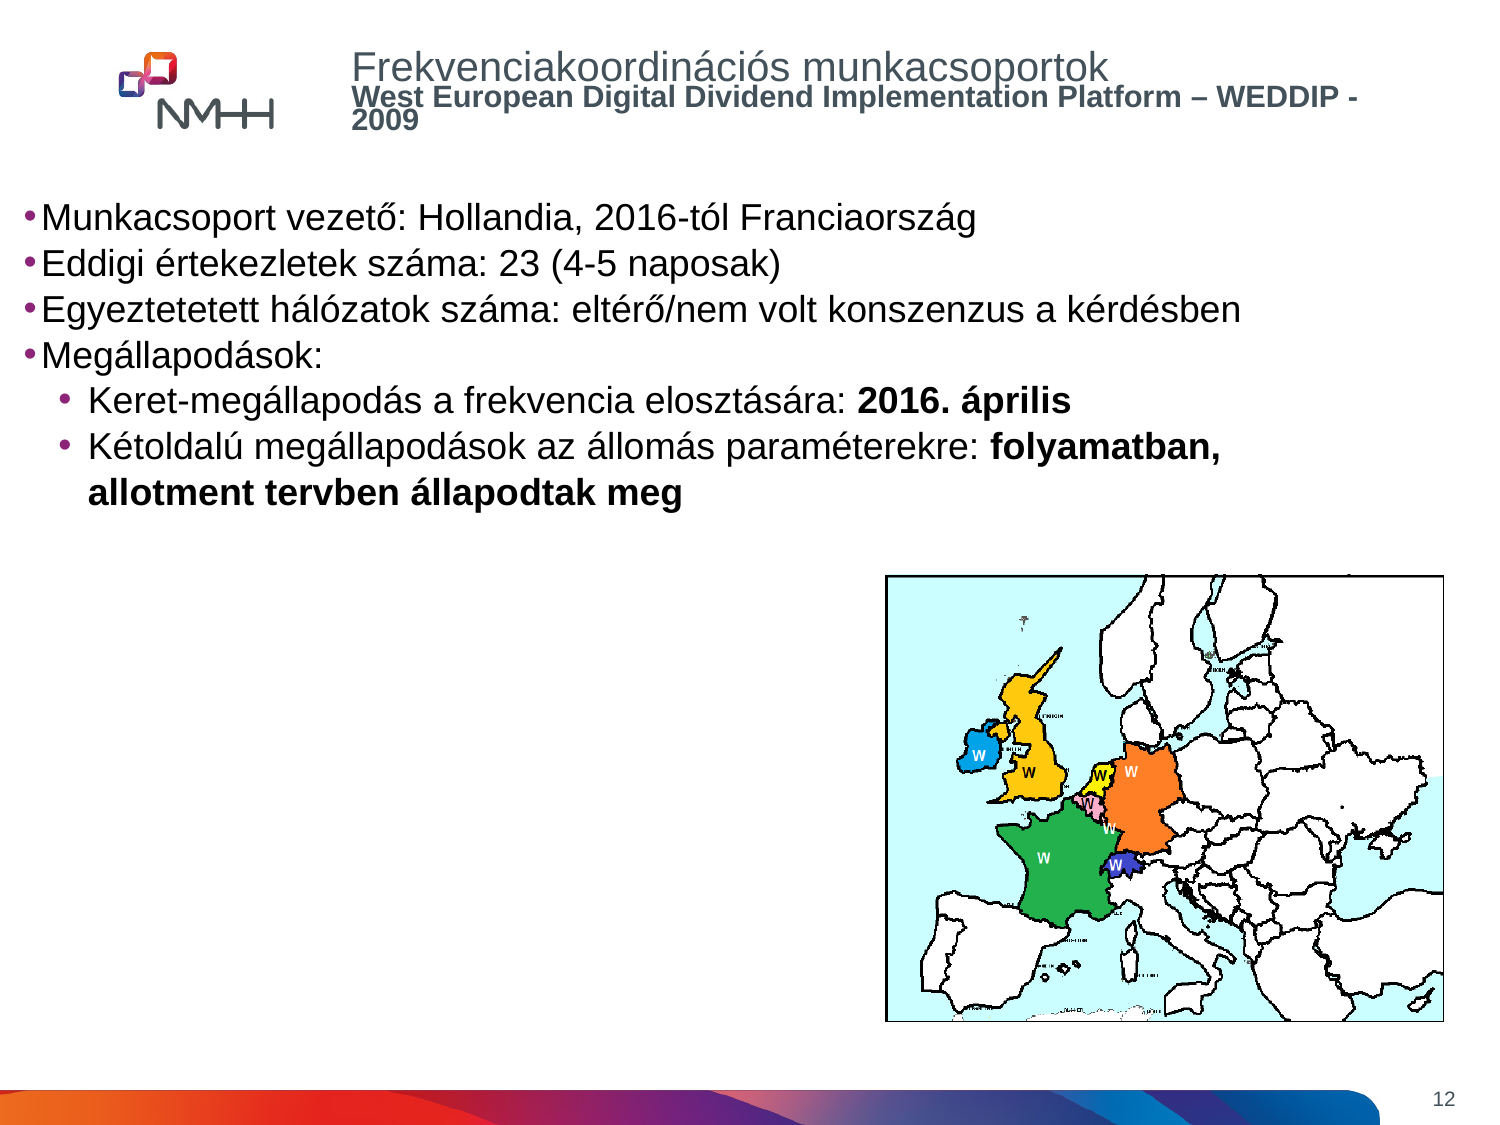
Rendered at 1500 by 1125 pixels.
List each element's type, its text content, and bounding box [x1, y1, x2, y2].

list Frekvenciakoordinációs munkacsoportok [336, 0, 1402, 90]
list West European Digital Dividend Implementation Platform – WEDDIP - 2009 [336, 90, 1402, 138]
picture [0, 0, 1500, 1125]
text_box Munkacsoport vezető: Hollandia, 2016-tól Franciaország Eddigi értekezletek száma: 23 (4-5 naposak) Egyeztetetett hálózatok száma: eltérő/nem volt konszenzus a kérdésben Megállapodások: Keret-megállapodás a frekvencia elosztására: 2016. április Kétoldalú megállapodások az állomás paraméterekre: folyamatban, allotment tervben állapodtak meg [8, 184, 1388, 521]
